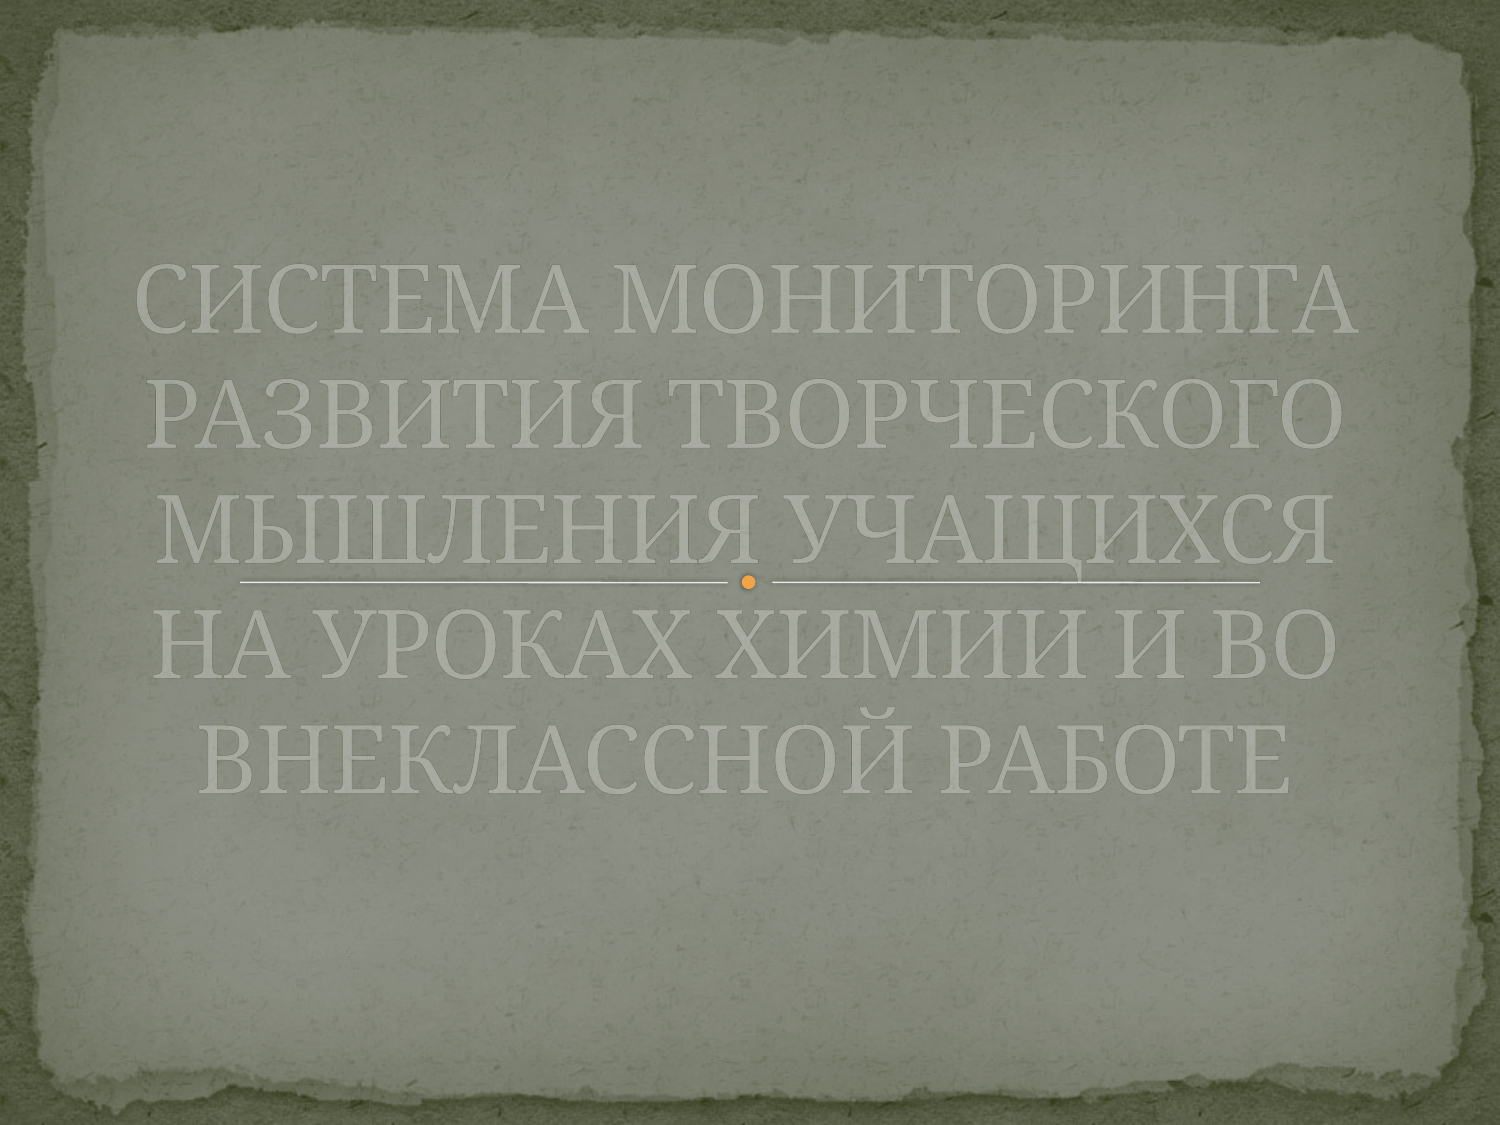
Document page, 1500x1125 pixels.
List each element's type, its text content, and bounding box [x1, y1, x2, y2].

title СИСТЕМА МОНИТОРИНГА РАЗВИТИЯ ТВОРЧЕСКОГО МЫШЛЕНИЯ УЧАЩИХСЯ НА УРОКАХ ХИМИИ И ВО ВНЕКЛАССНОЙ РАБОТЕ [69, 224, 1420, 821]
